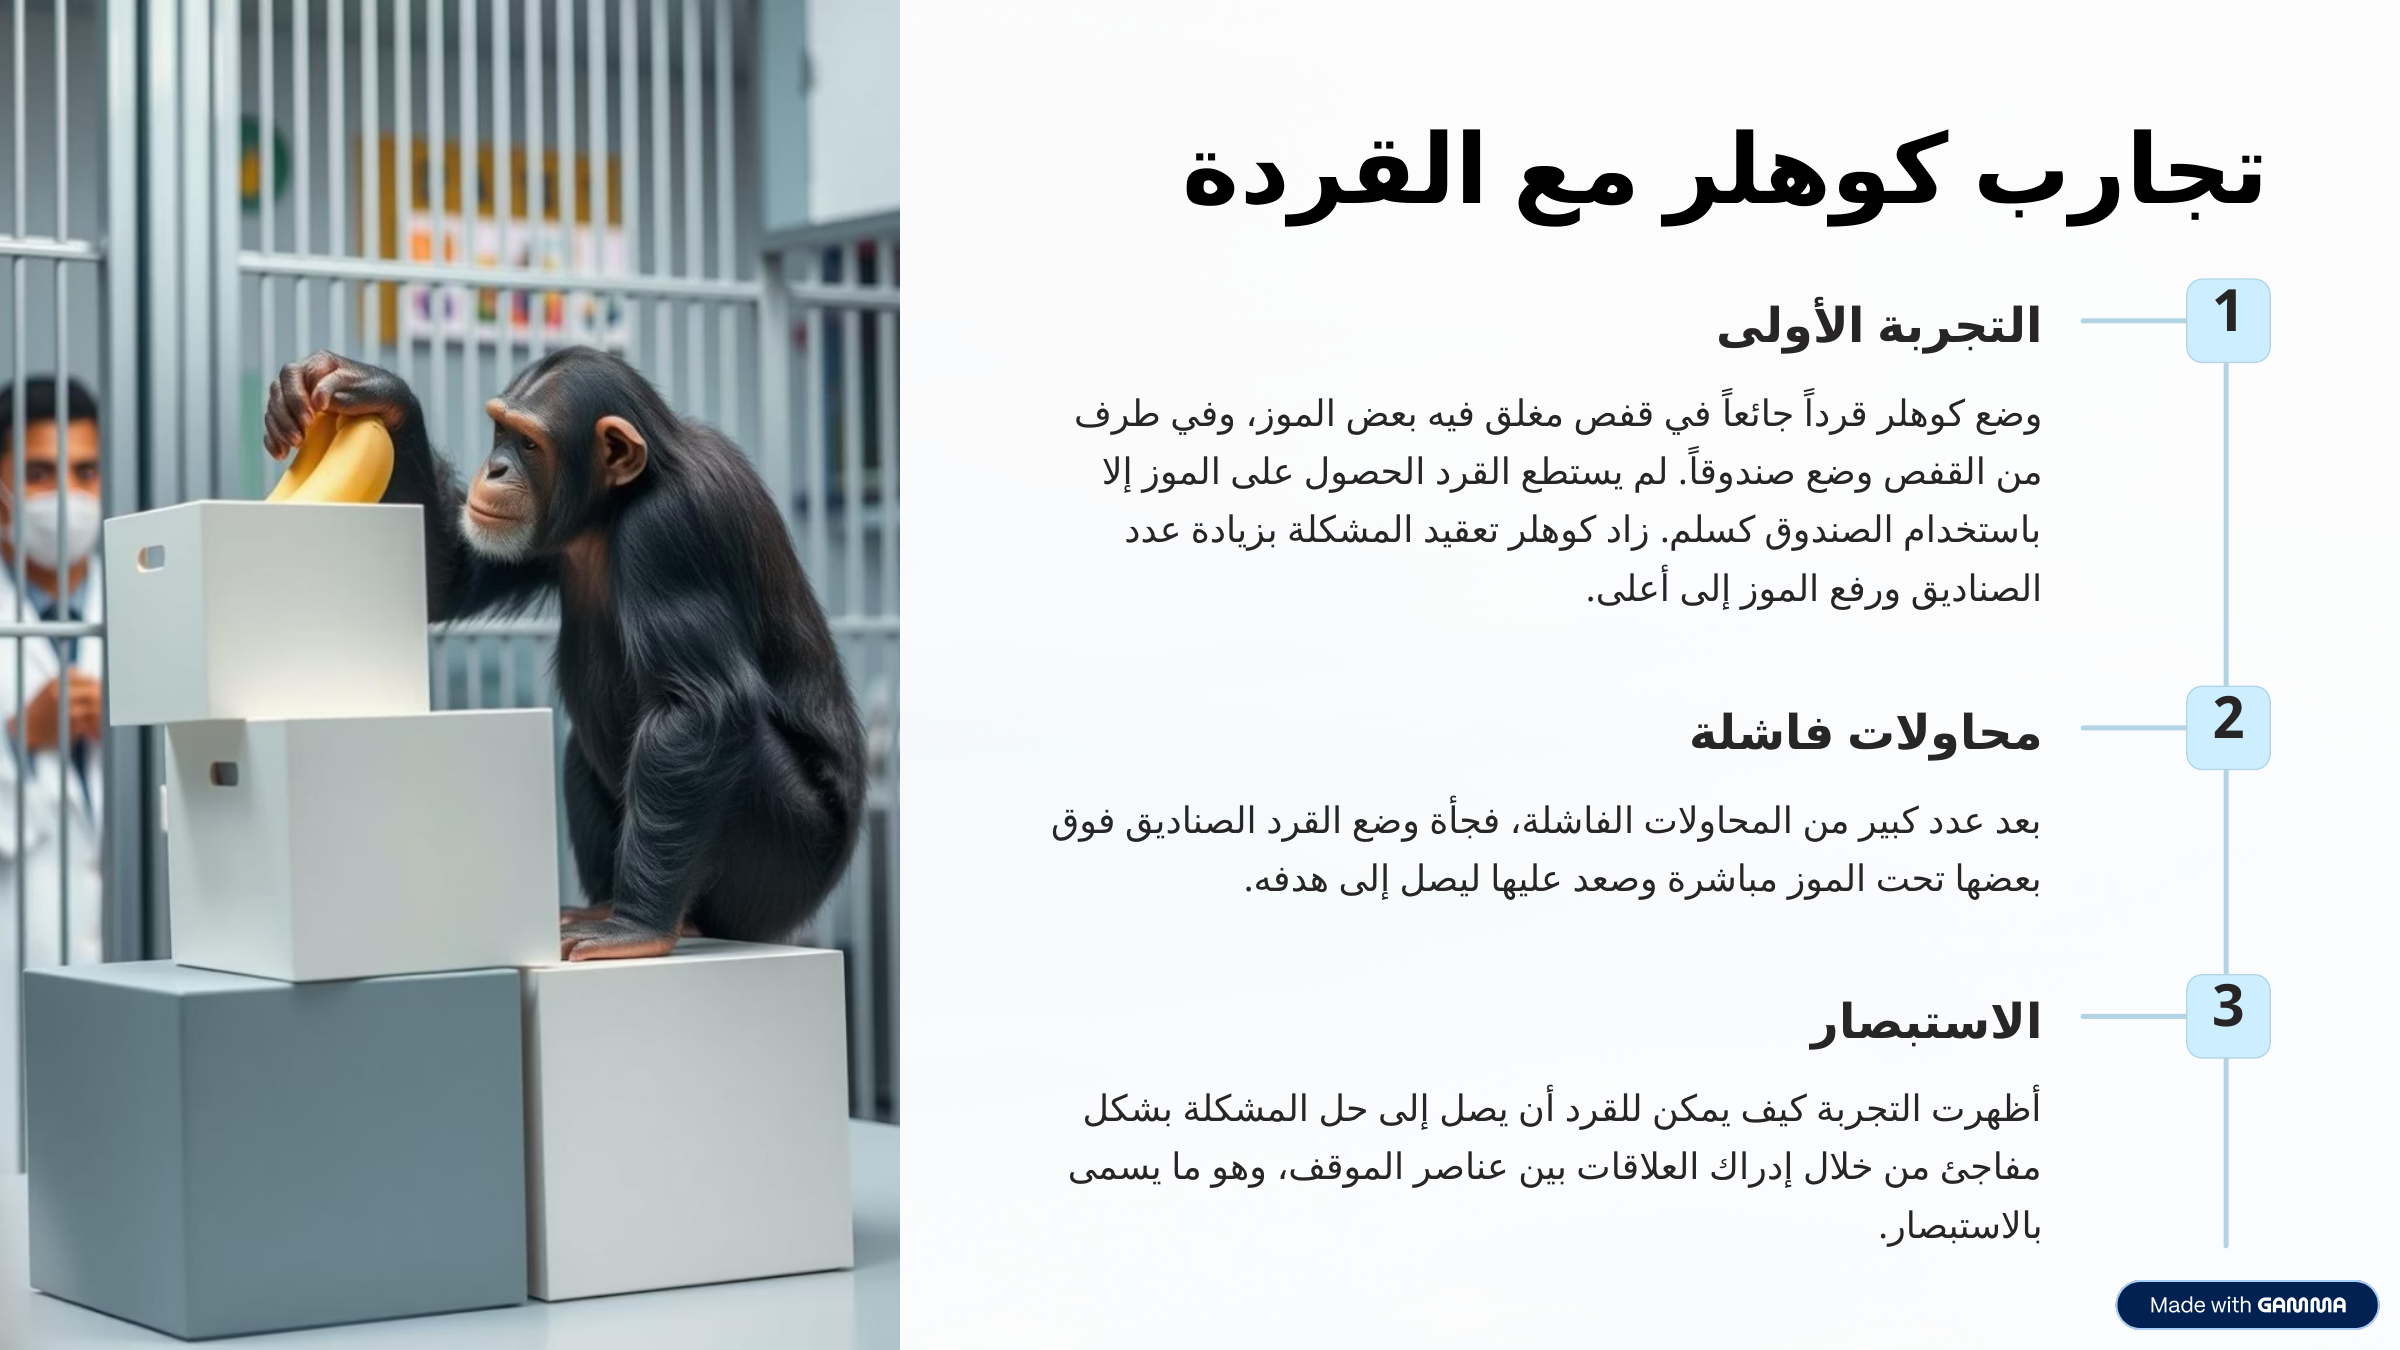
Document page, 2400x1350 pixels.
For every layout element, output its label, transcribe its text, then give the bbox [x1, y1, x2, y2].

picture [0, 0, 900, 1350]
text_box 3 [2199, 979, 2258, 1053]
text_box [2223, 1059, 2229, 1249]
text_box تجارب كوهلر مع القردة [1297, 101, 2271, 224]
text_box [2080, 725, 2186, 731]
text_box [2080, 318, 2186, 324]
text_box بعد عدد كبير من المحاولات الفاشلة، فجأة وضع القرد الصناديق فوق بعضها تحت الموز مباشرة وصعد عليها ليصل إلى هدفه. [1029, 781, 2044, 901]
text_box التجربة الأولى [1556, 291, 2044, 353]
text_box الاستبصار [1556, 987, 2044, 1049]
text_box [2186, 279, 2271, 363]
text_box [2186, 974, 2271, 1059]
text_box وضع كوهلر قرداً جائعاً في قفص مغلق فيه بعض الموز، وفي طرف من القفص وضع صندوقاً. لم يستطع القرد الحصول على الموز إلا باستخدام الصندوق كسلم. زاد كوهلر تعقيد المشكلة بزيادة عدد الصناديق ورفع الموز إلى أعلى. [1029, 374, 2044, 612]
text_box 2 [2199, 691, 2258, 765]
text_box [2186, 686, 2271, 770]
text_box 1 [2199, 284, 2258, 358]
text_box أظهرت التجربة كيف يمكن للقرد أن يصل إلى حل المشكلة بشكل مفاجئ من خلال إدراك العلاقات بين عناصر الموقف، وهو ما يسمى بالاستبصار. [1029, 1070, 2044, 1249]
text_box [2223, 363, 2229, 686]
text_box محاولات فاشلة [1556, 698, 2044, 760]
text_box [2223, 770, 2229, 974]
picture [2106, 1271, 2389, 1339]
text_box [2080, 1013, 2186, 1019]
